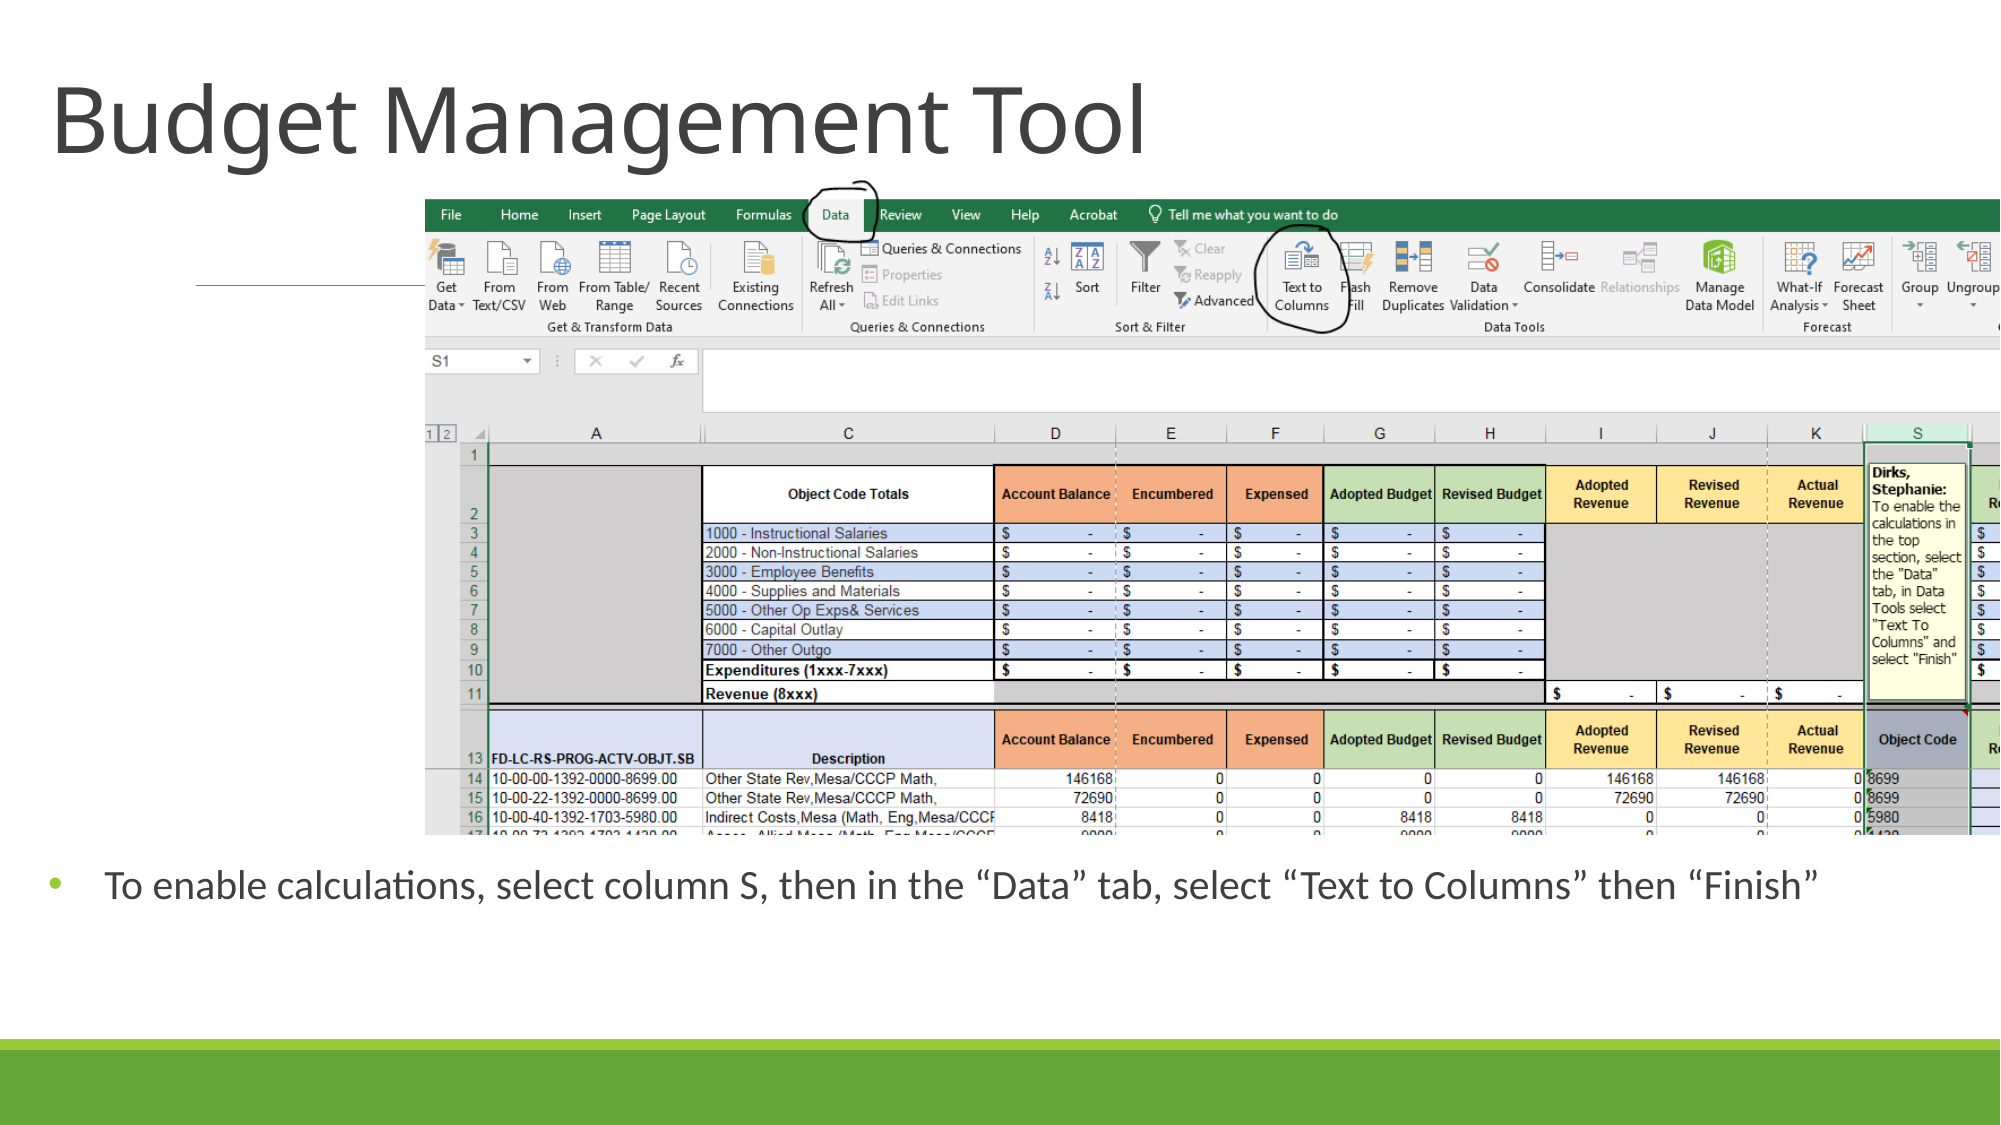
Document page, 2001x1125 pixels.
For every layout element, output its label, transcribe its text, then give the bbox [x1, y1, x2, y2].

list To enable calculations, select column S, then in the “Data” tab, select “Text to Columns” then “Finish” [48, 856, 1989, 1045]
picture [425, 179, 2000, 836]
title Budget Management Tool [34, 61, 1175, 181]
